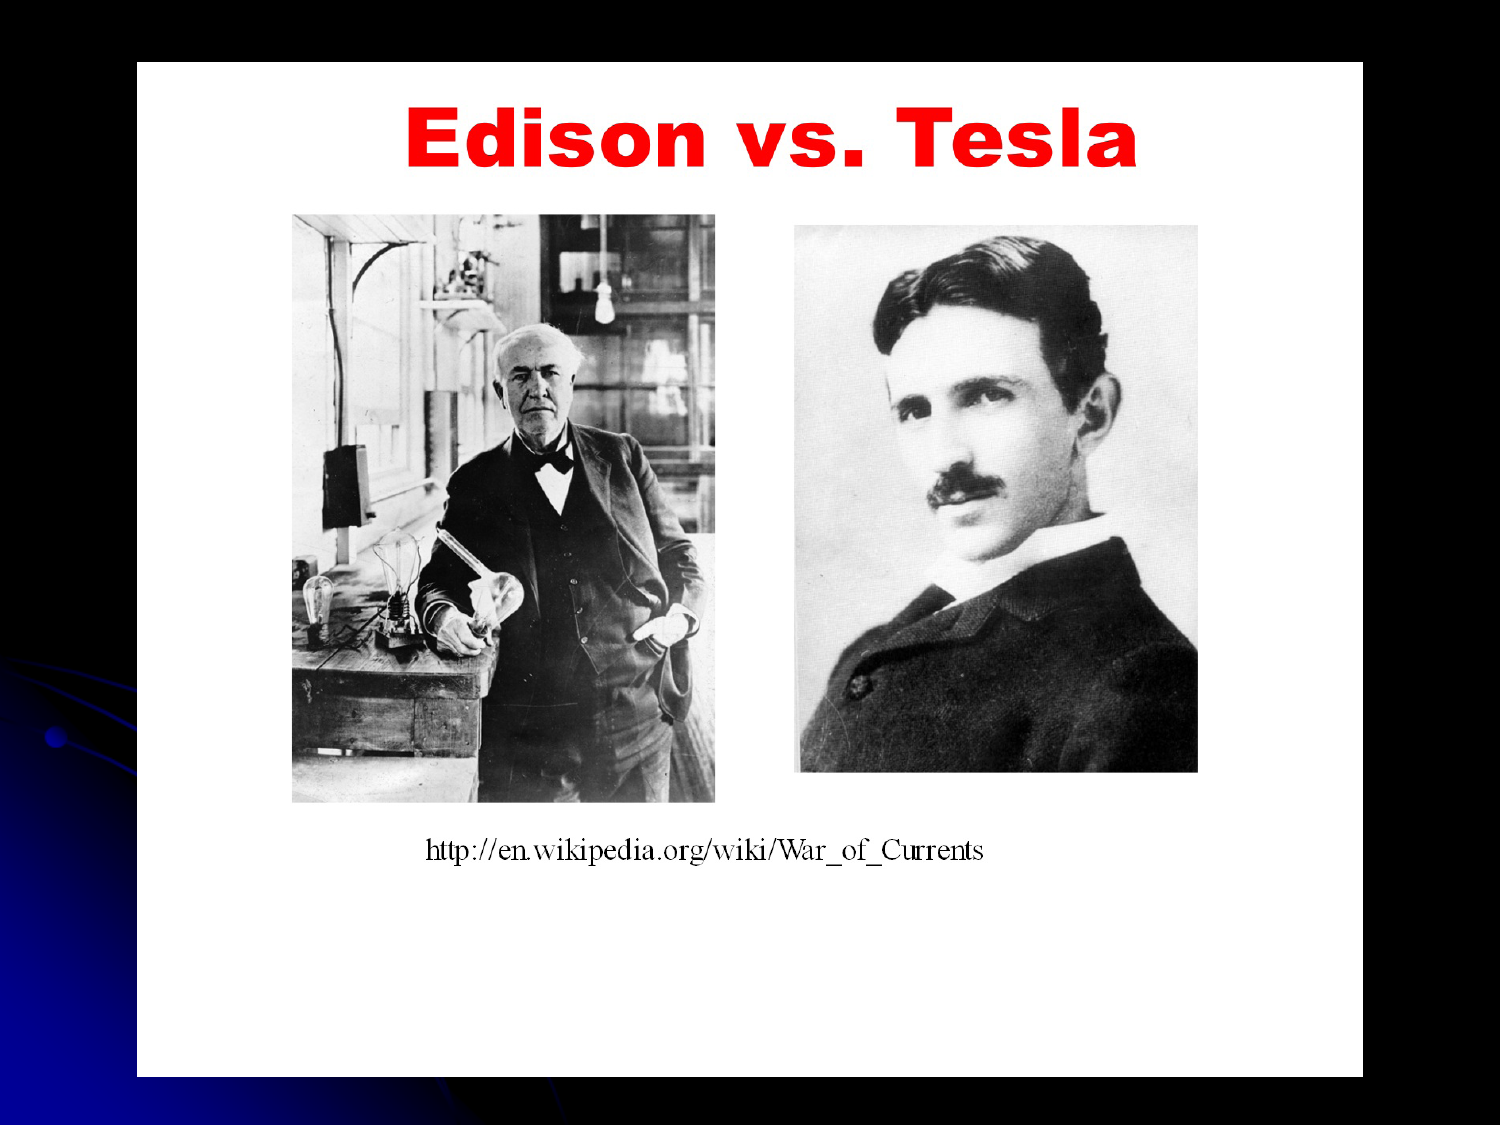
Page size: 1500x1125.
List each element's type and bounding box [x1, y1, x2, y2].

list [137, 62, 1363, 1077]
picture [0, 0, 1500, 1125]
